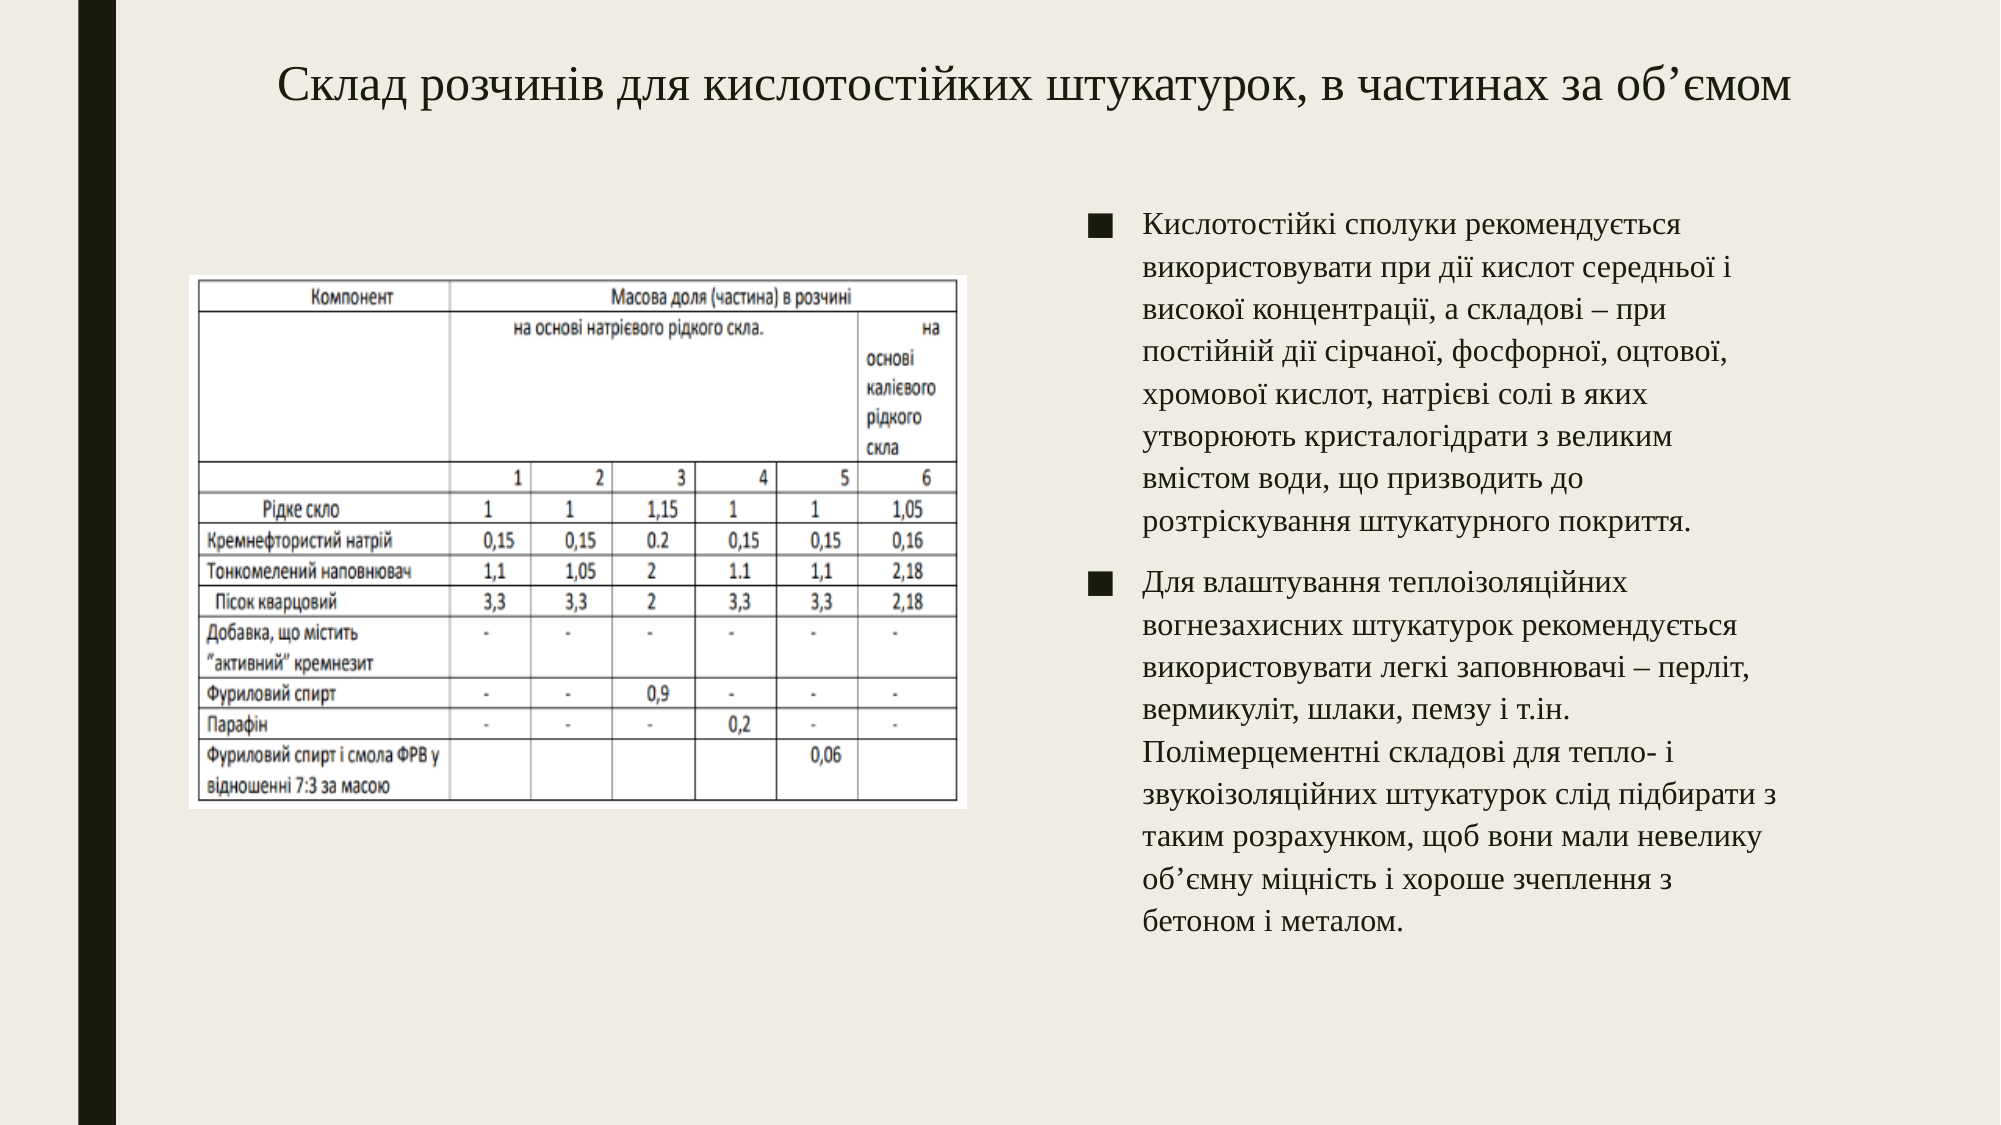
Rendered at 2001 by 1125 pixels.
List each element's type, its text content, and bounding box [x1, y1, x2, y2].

list Кислотостійкі сполуки рекомендується використовувати при дії кислот середньої і високої концентрації, а складові – при постійній дії сірчаної, фосфорної, оцтової, хромової кислот, натрієві солі в яких утворюють кристалогідрати з великим вмістом води, що призводить до розтріскування штукатурного покриття. Для влаштування теплоізоляційних вогнезахисних штукатурок рекомендується використовувати легкі заповнювачі – перліт, вермикуліт, шлаки, пемзу і т.ін. Полімерцементні складові для тепло- і звукоізоляційних штукатурок слід підбирати з таким розрахунком, щоб вони мали невелику об’ємну міцність і хороше зчеплення з бетоном і металом. [1070, 191, 1800, 963]
title Склад розчинів для кислотостійких штукатурок, в частинах за об’ємом [247, 50, 1823, 123]
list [189, 275, 967, 809]
